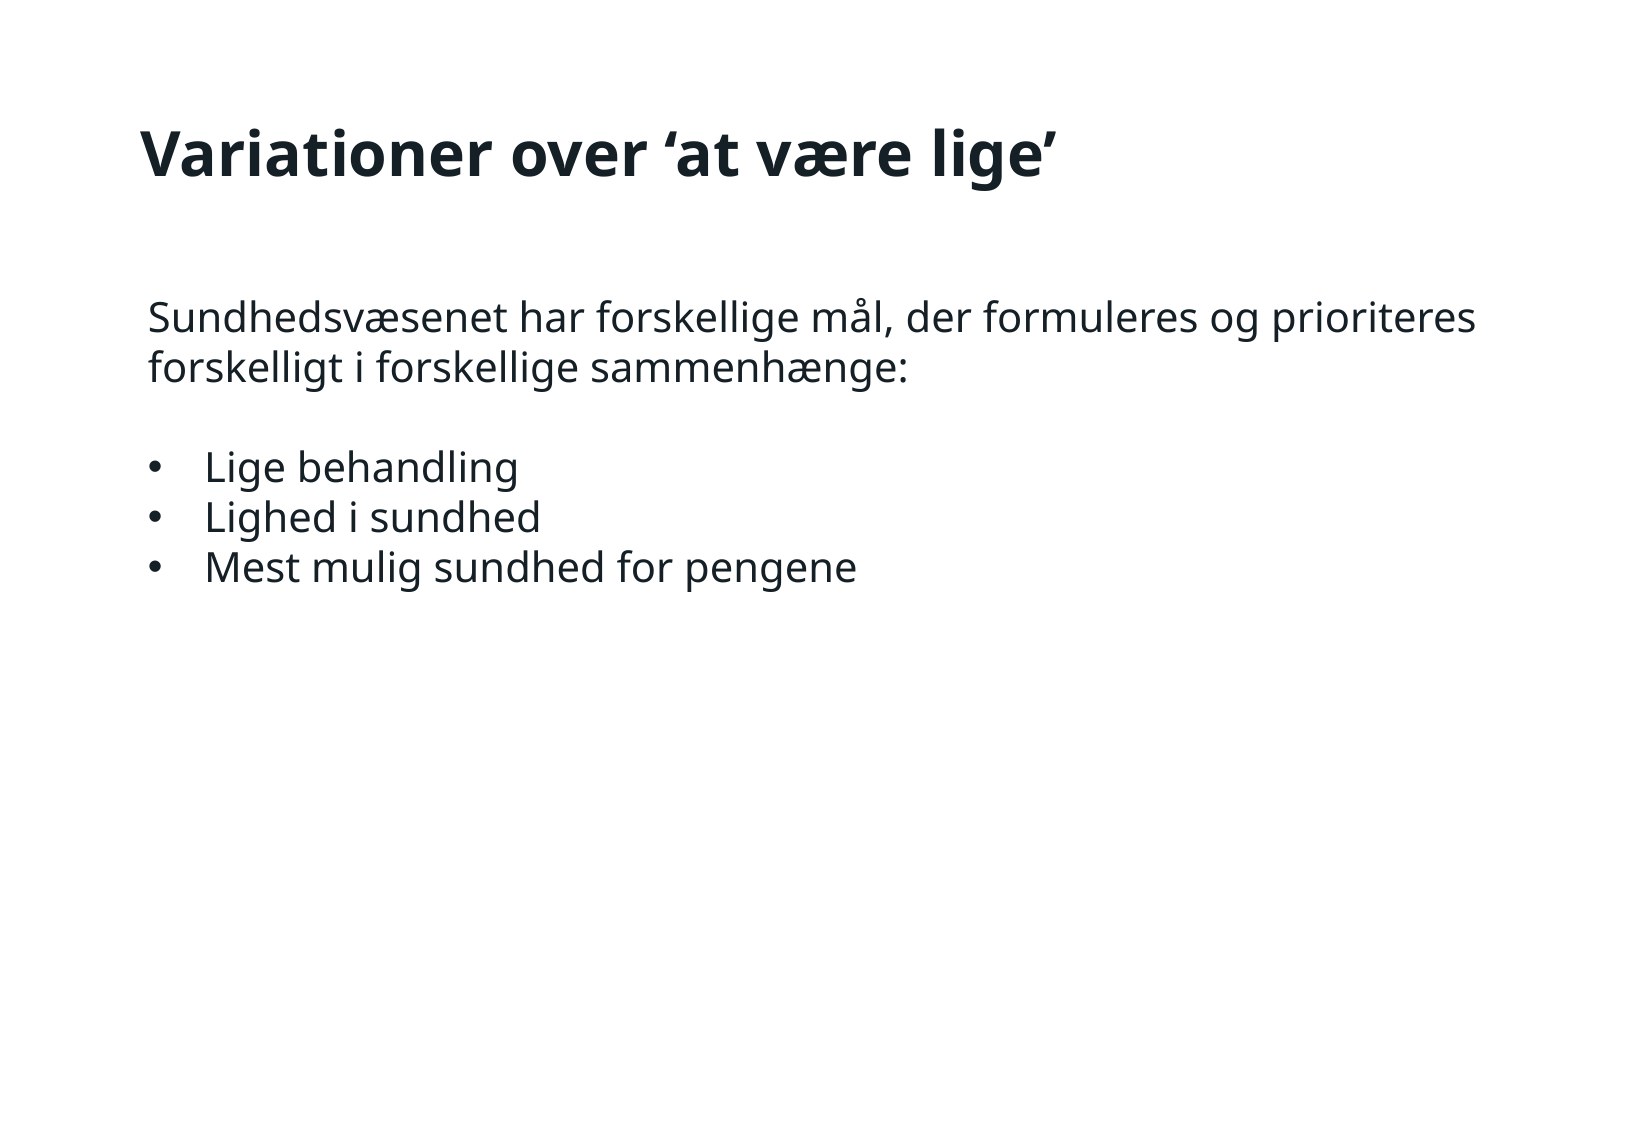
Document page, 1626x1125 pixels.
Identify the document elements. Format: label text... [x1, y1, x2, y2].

title Variationer over ‘at være lige’ [81, 113, 1544, 232]
list Sundhedsvæsenet har forskellige mål, der formuleres og prioriteres forskelligt i forskellige sammenhænge: Lige behandling Lighed i sundhed Mest mulig sundhed for pengene [88, 290, 1549, 1024]
